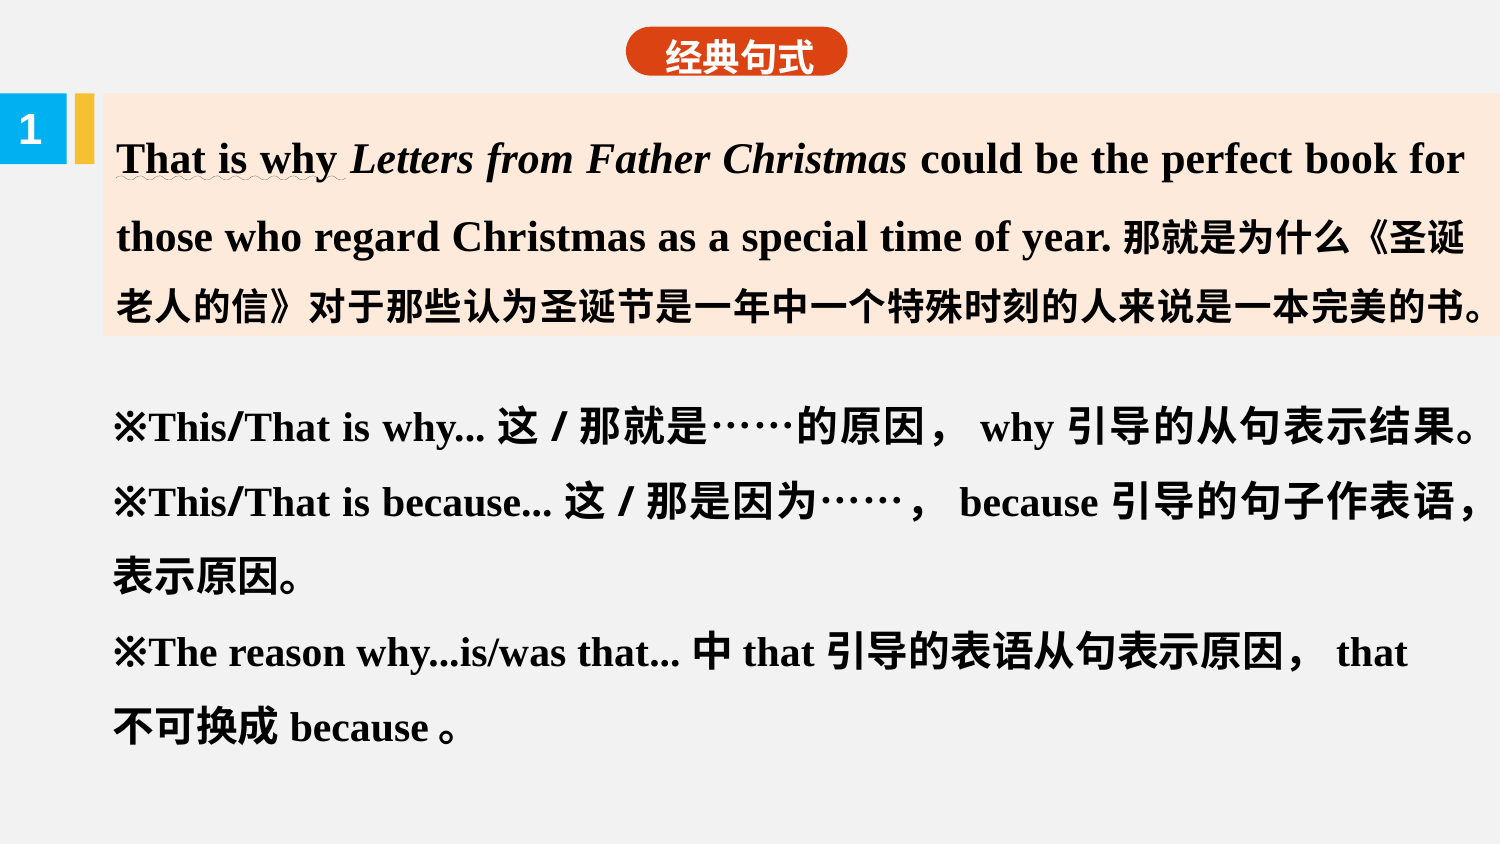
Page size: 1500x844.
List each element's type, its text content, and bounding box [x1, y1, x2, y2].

text_box 经典句式 [643, 5, 837, 85]
text_box [837, 28, 850, 74]
text_box 1 [6, 94, 73, 159]
text_box [101, 91, 1500, 338]
text_box ※This/That is why...这/那就是……的原因，why引导的从句表示结果。 ※This/That is because...这/那是因为……，because引导的句子作表语，表示原因。 ※The reason why...is/was that...中that引导的表语从句表示原因，that不可换成because。 [101, 369, 1468, 756]
text_box [0, 91, 69, 166]
text_box [623, 25, 643, 77]
text_box That is why Letters from Father Christmas could be the perfect book for those who regard Christmas as a special time of year.那就是为什么《圣诞老人的信》对于那些认为圣诞节是一年中一个特殊时刻的人来说是一本完美的书。 [104, 97, 1477, 334]
text_box [73, 91, 96, 166]
